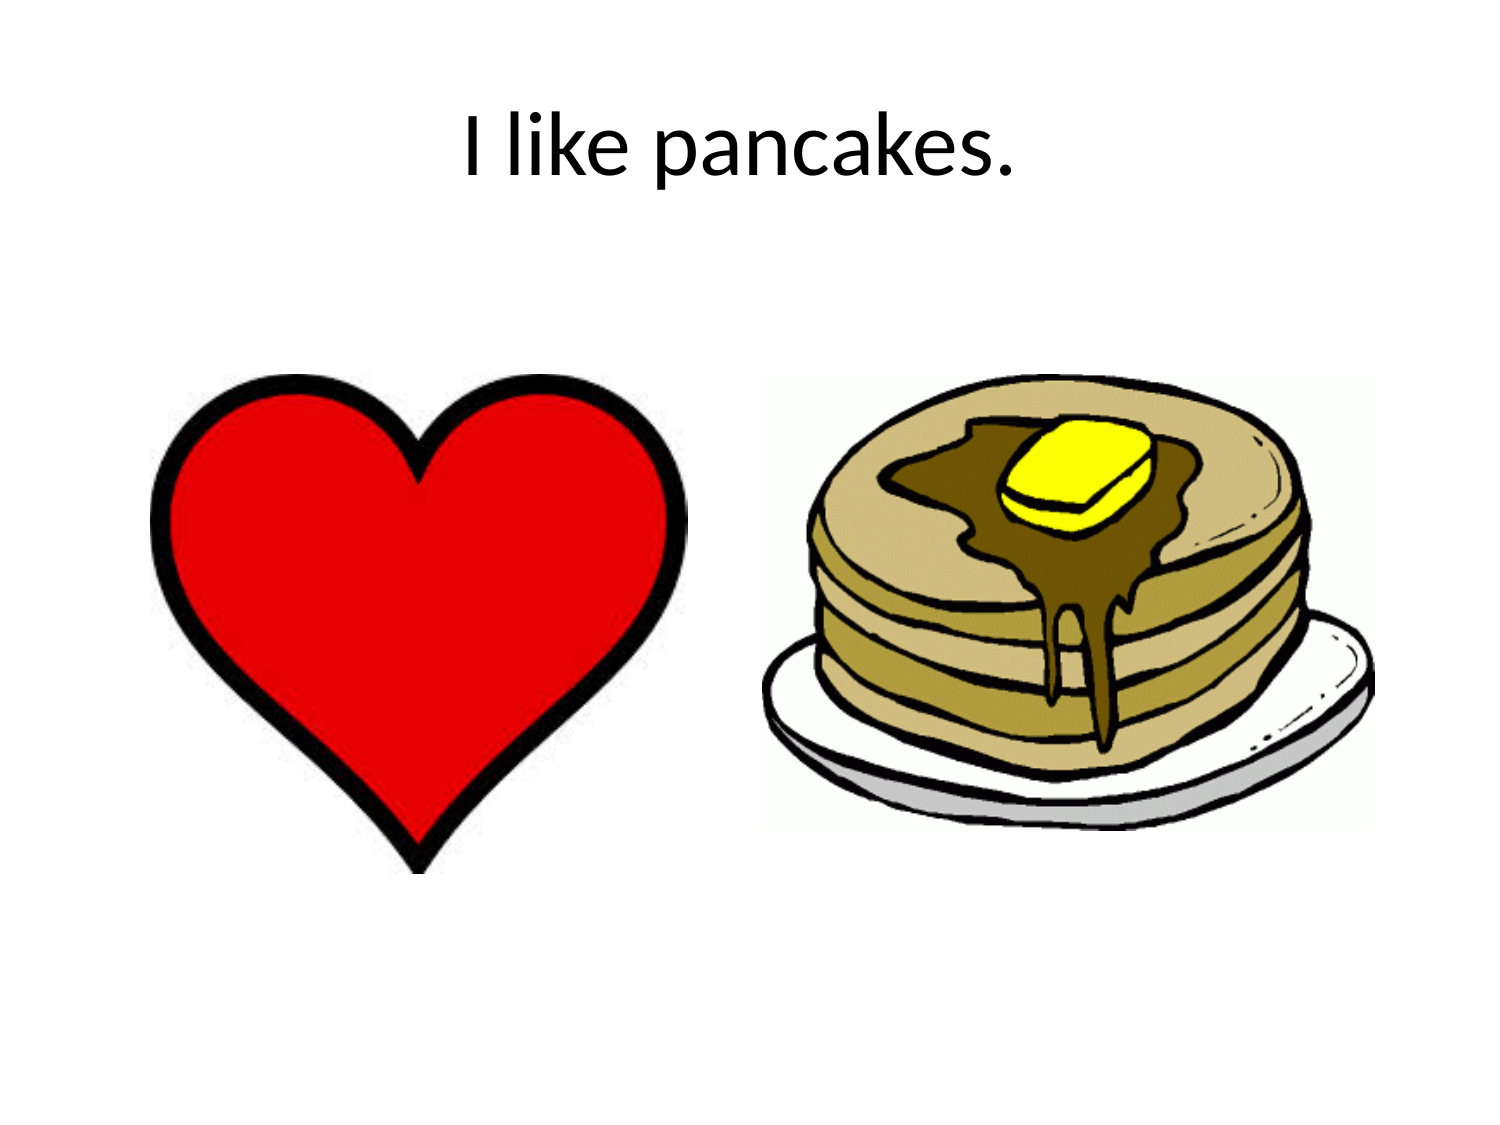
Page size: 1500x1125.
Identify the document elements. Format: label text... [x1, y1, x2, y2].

picture [762, 374, 1376, 831]
title I like pancakes. [75, 45, 1425, 233]
picture [149, 374, 688, 874]
